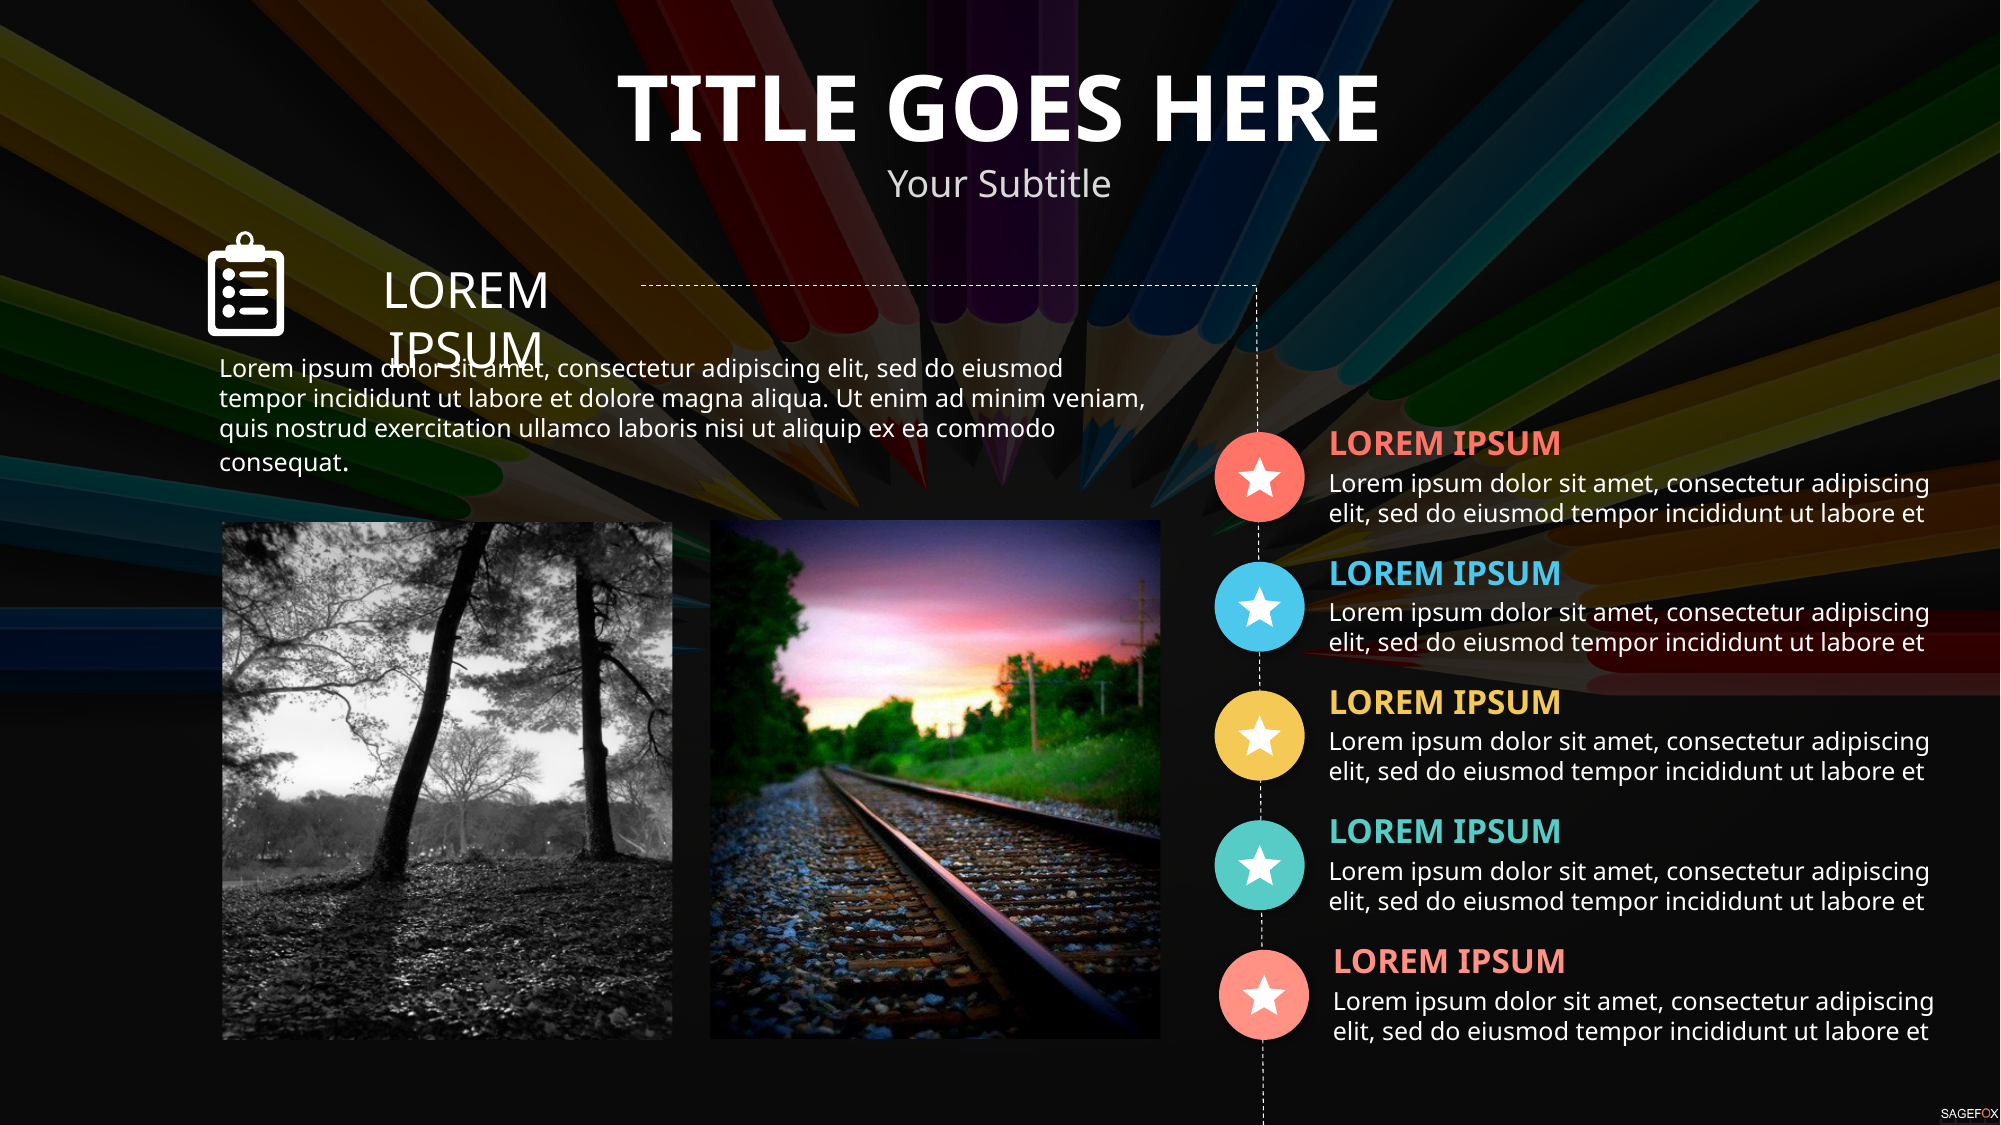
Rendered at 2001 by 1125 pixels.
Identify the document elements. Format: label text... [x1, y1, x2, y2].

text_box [1214, 561, 1305, 652]
text_box LOREM IPSUM Lorem ipsum dolor sit amet, consectetur adipiscing elit, sed do eiusmod tempor incididunt ut labore et [1322, 935, 1958, 1050]
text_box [1218, 949, 1309, 1040]
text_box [1256, 652, 1264, 690]
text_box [207, 231, 285, 337]
text_box LOREM IPSUM Lorem ipsum dolor sit amet, consectetur adipiscing elit, sed do eiusmod tempor incididunt ut labore et [1318, 675, 1953, 791]
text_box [1256, 1040, 1264, 1125]
text_box [709, 520, 1161, 1039]
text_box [1214, 820, 1305, 911]
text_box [1256, 911, 1264, 949]
text_box LOREM IPSUM Lorem ipsum dolor sit amet, consectetur adipiscing elit, sed do eiusmod tempor incididunt ut labore et [1318, 417, 1953, 533]
text_box TITLE GOES HERE Your Subtitle [548, 42, 1452, 212]
text_box Lorem ipsum dolor sit amet, consectetur adipiscing elit, sed do eiusmod tempor incididunt ut labore et dolore magna aliqua. Ut enim ad minim veniam, quis nostrud exercitation ullamco laboris nisi ut aliquip ex ea commodo consequat. [204, 344, 1168, 485]
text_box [1256, 523, 1264, 561]
text_box LOREM IPSUM [292, 250, 642, 344]
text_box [1256, 287, 1264, 432]
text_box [1214, 690, 1305, 781]
picture [0, 0, 2001, 1125]
text_box [221, 521, 673, 1041]
text_box LOREM IPSUM Lorem ipsum dolor sit amet, consectetur adipiscing elit, sed do eiusmod tempor incididunt ut labore et [1318, 546, 1953, 662]
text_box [1214, 432, 1305, 523]
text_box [1256, 781, 1264, 820]
text_box LOREM IPSUM Lorem ipsum dolor sit amet, consectetur adipiscing elit, sed do eiusmod tempor incididunt ut labore et [1318, 805, 1953, 921]
